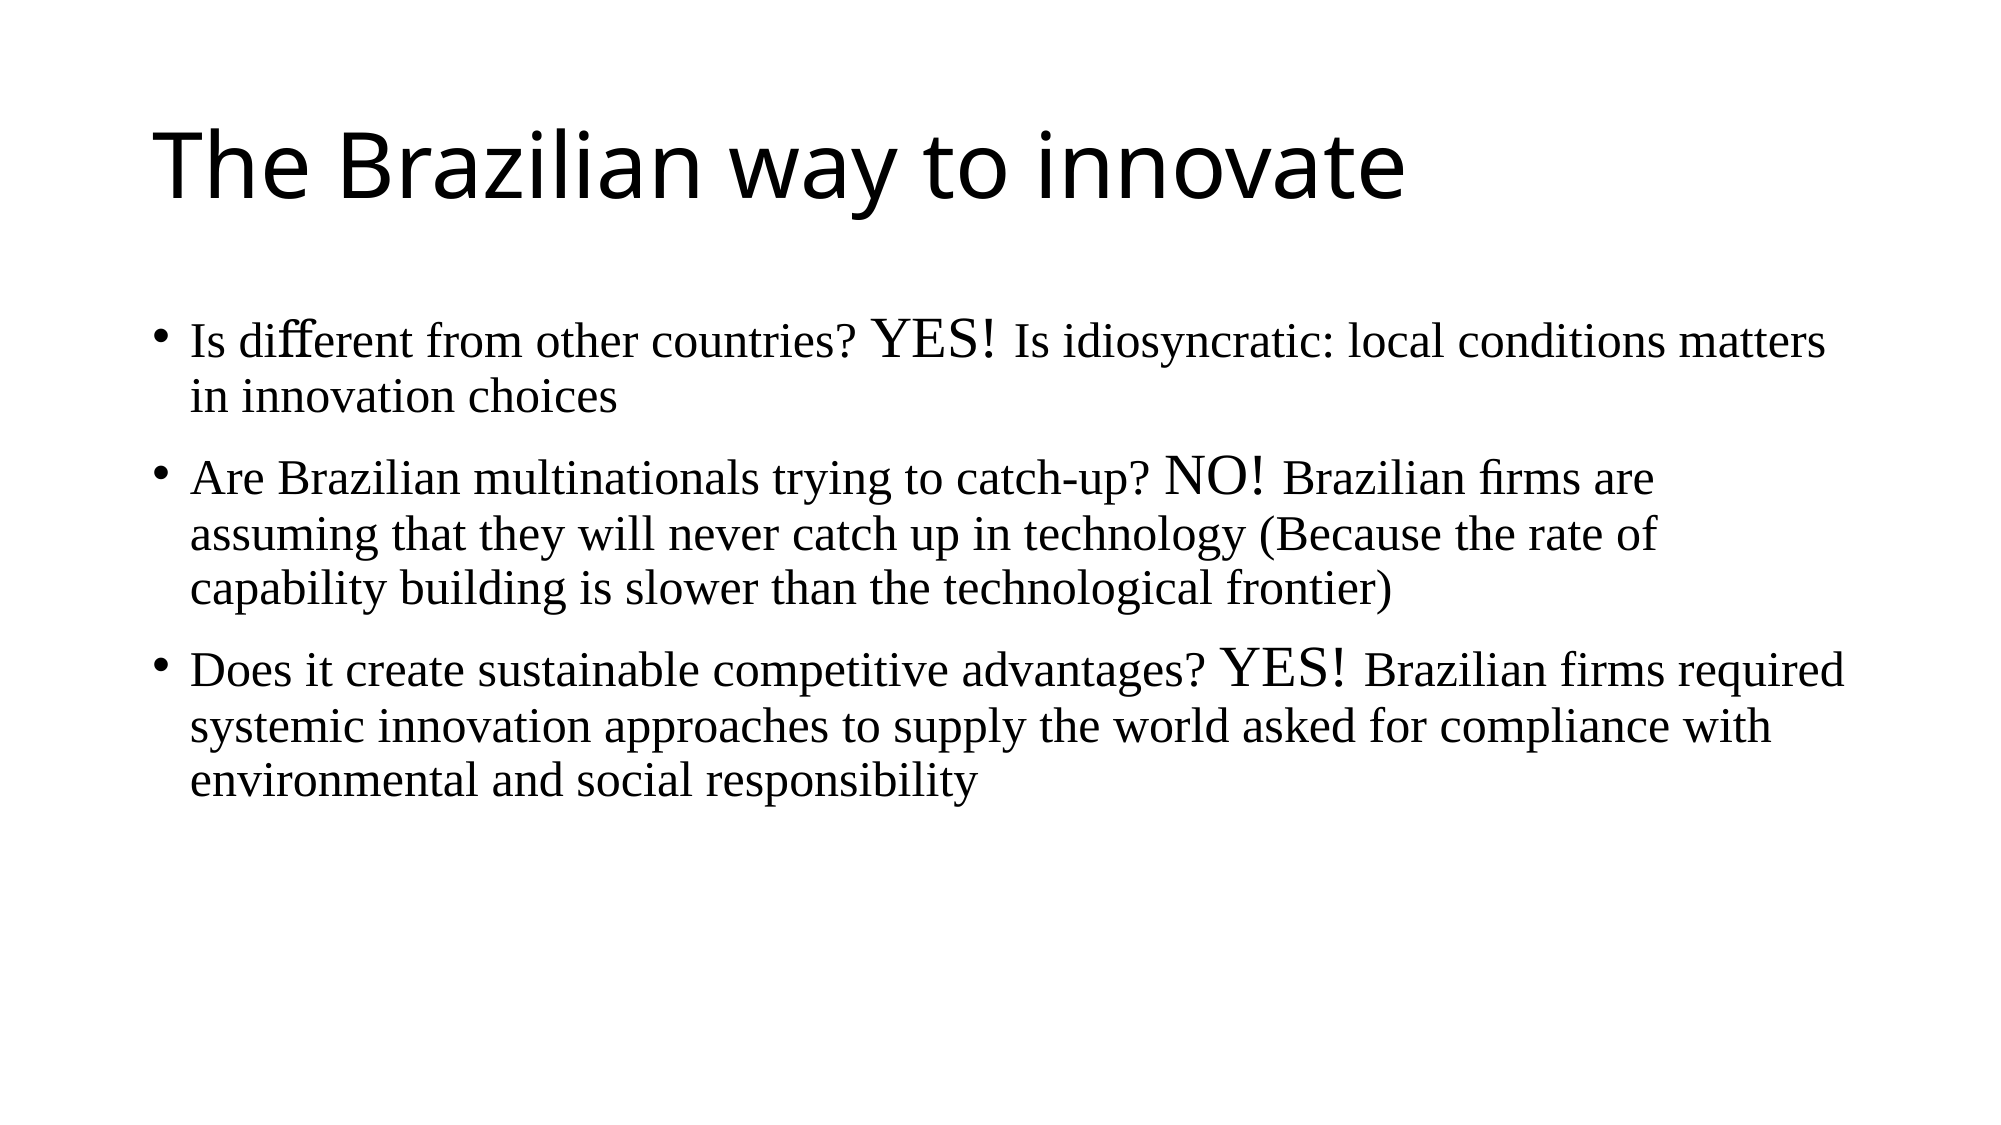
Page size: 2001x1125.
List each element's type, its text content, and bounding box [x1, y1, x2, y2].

list Is diﬀerent from other countries? YES! Is idiosyncratic: local conditions matters in innovation choices Are Brazilian multinationals trying to catch-up? NO! Brazilian ﬁrms are assuming that they will never catch up in technology (Because the rate of capability building is slower than the technological frontier) Does it create sustainable competitive advantages? YES! Brazilian firms required systemic innovation approaches to supply the world asked for compliance with environmental and social responsibility [137, 299, 1863, 1014]
title The Brazilian way to innovate [137, 59, 1863, 278]
